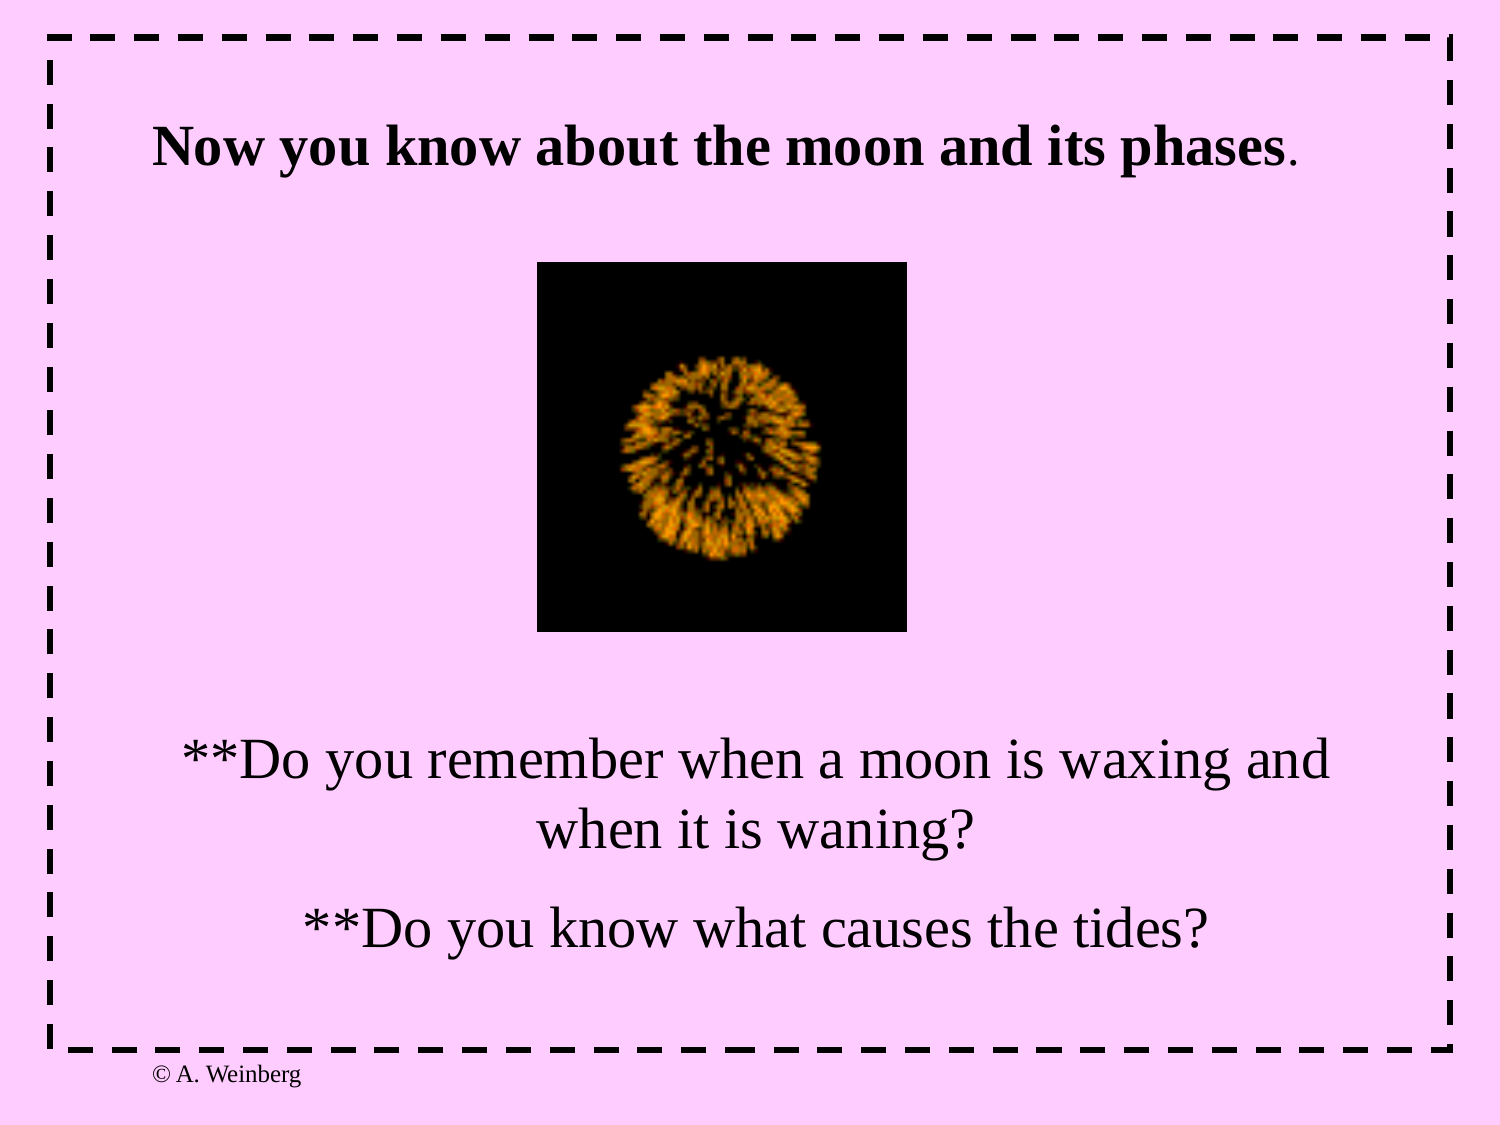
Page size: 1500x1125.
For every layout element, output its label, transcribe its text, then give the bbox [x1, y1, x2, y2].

text_box [50, 37, 1450, 465]
text_box **Do you remember when a moon is waxing and when it is waning? **Do you know what causes the tides? [149, 712, 1363, 967]
text_box Now you know about the moon and its phases. [137, 99, 1350, 185]
text_box [50, 466, 1450, 1050]
picture [537, 262, 907, 632]
